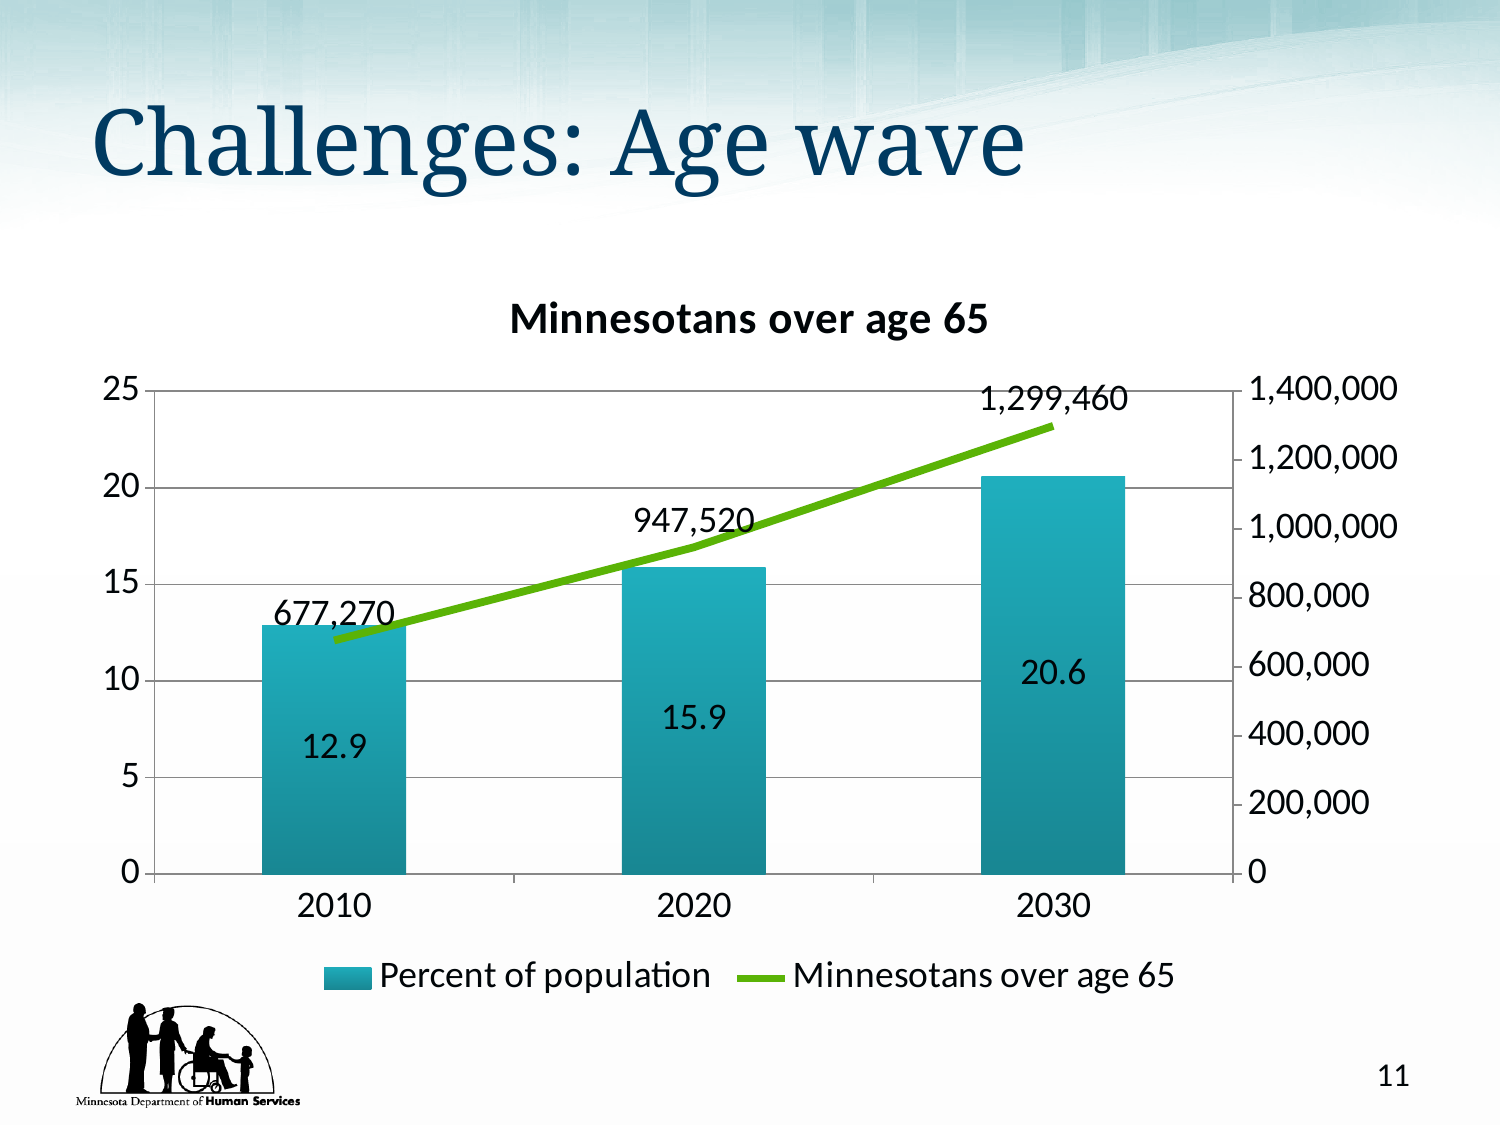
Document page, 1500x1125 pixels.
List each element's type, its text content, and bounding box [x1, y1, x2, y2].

picture [75, 1006, 300, 1108]
chart [74, 262, 1426, 1006]
slide_number 11 [1074, 1042, 1425, 1103]
title Challenges: Age wave [75, 45, 1425, 233]
